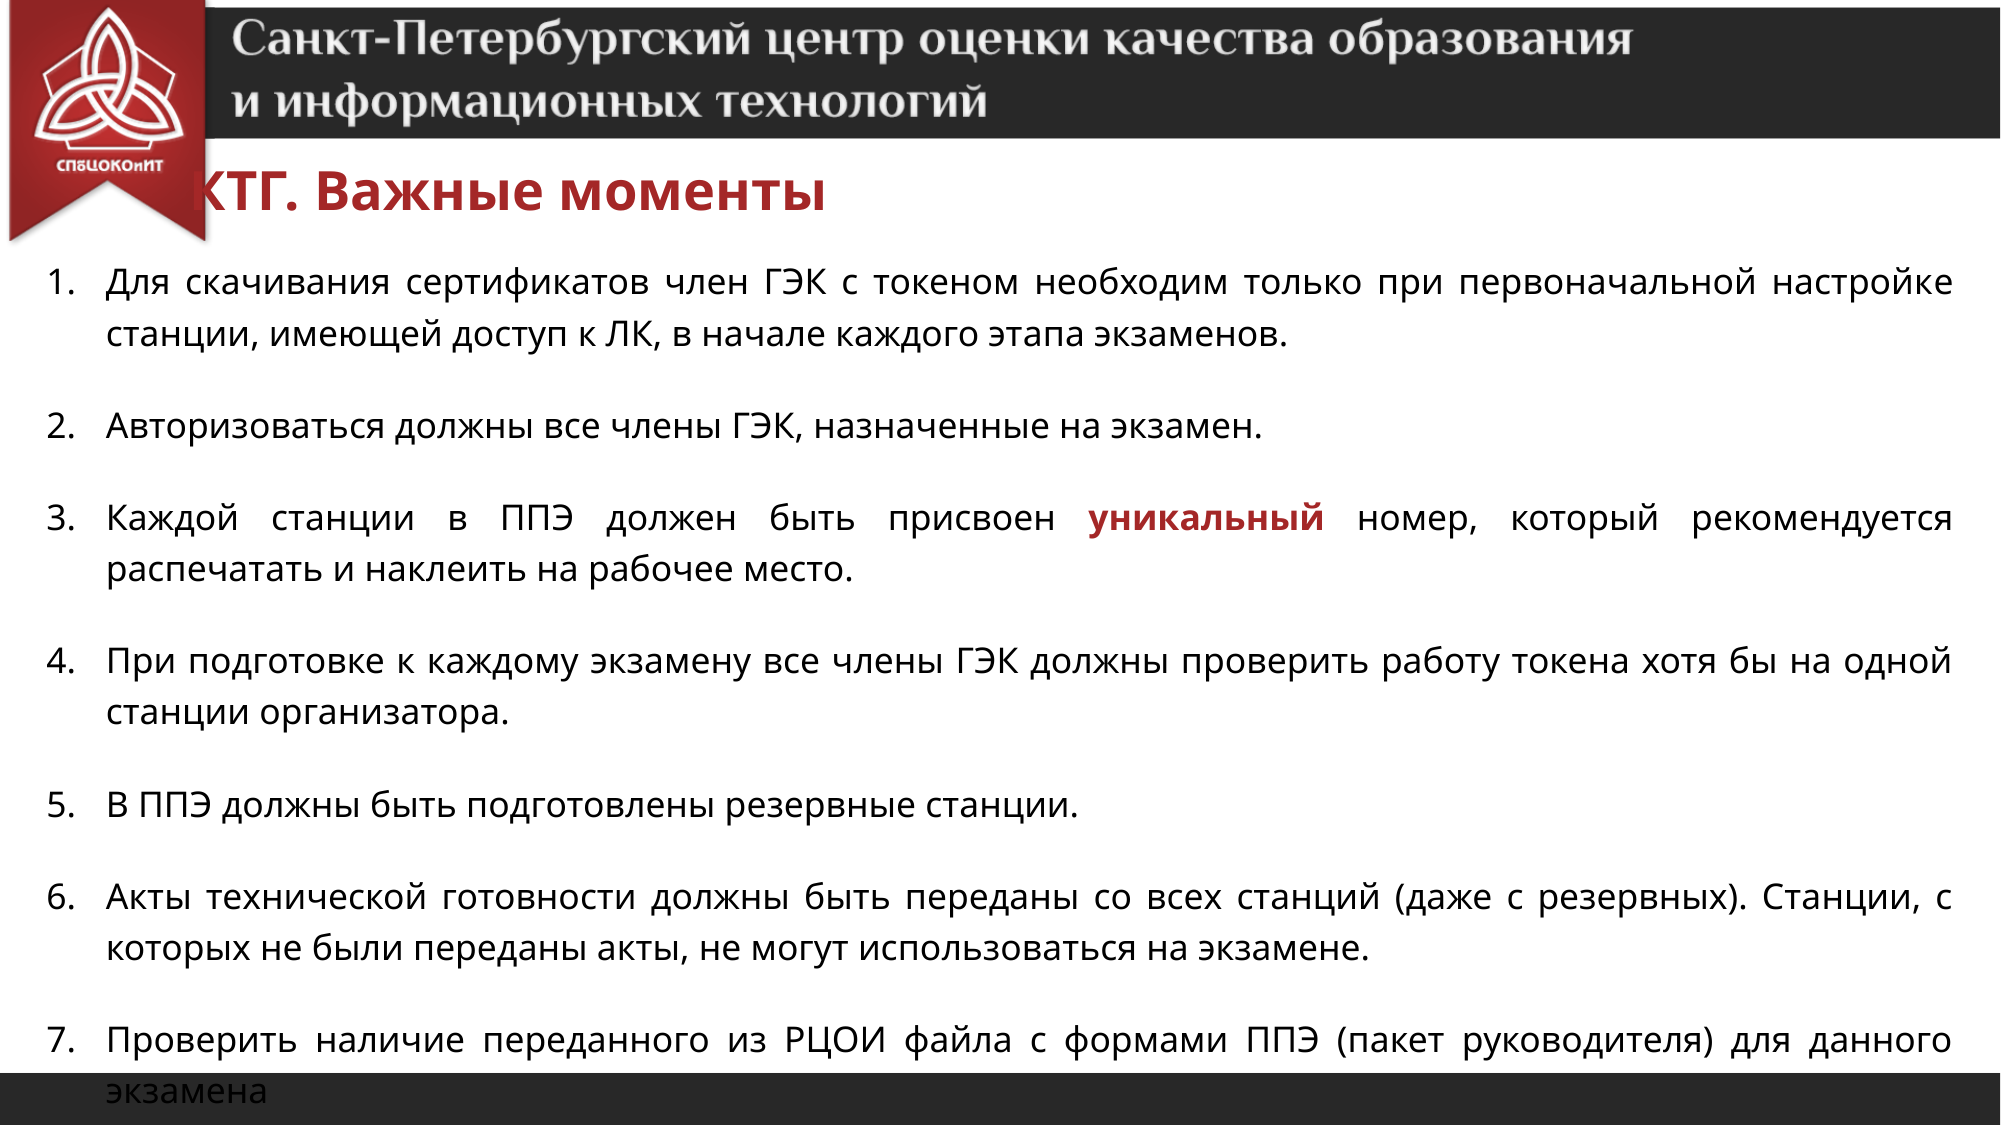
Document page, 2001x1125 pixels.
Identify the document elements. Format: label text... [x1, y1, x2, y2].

text_box КТГ. Важные моменты [174, 148, 843, 229]
picture [0, 0, 2001, 1125]
list Для скачивания сертификатов член ГЭК с токеном необходим только при первоначальной настройкe станции, имеющей доступ к ЛК, в начале каждого этапа экзаменов. Авторизоваться должны все члены ГЭК, назначенные на экзамен. Каждой станции в ППЭ должен быть присвоен уникальный номер, который рекомендуется распечатать и наклеить на рабочее место. При подготовке к каждому экзамену все члены ГЭК должны проверить работу токена хотя бы на одной станции организатора. В ППЭ должны быть подготовлены резервные станции. Акты технической готовности должны быть переданы со всех станций (даже с резервных). Станции, с которых не были переданы акты, не могут использоваться на экзамене. Проверить наличие переданного из РЦОИ файла с формами ППЭ (пакет руководителя) для данного экзамена [31, 243, 1969, 1059]
